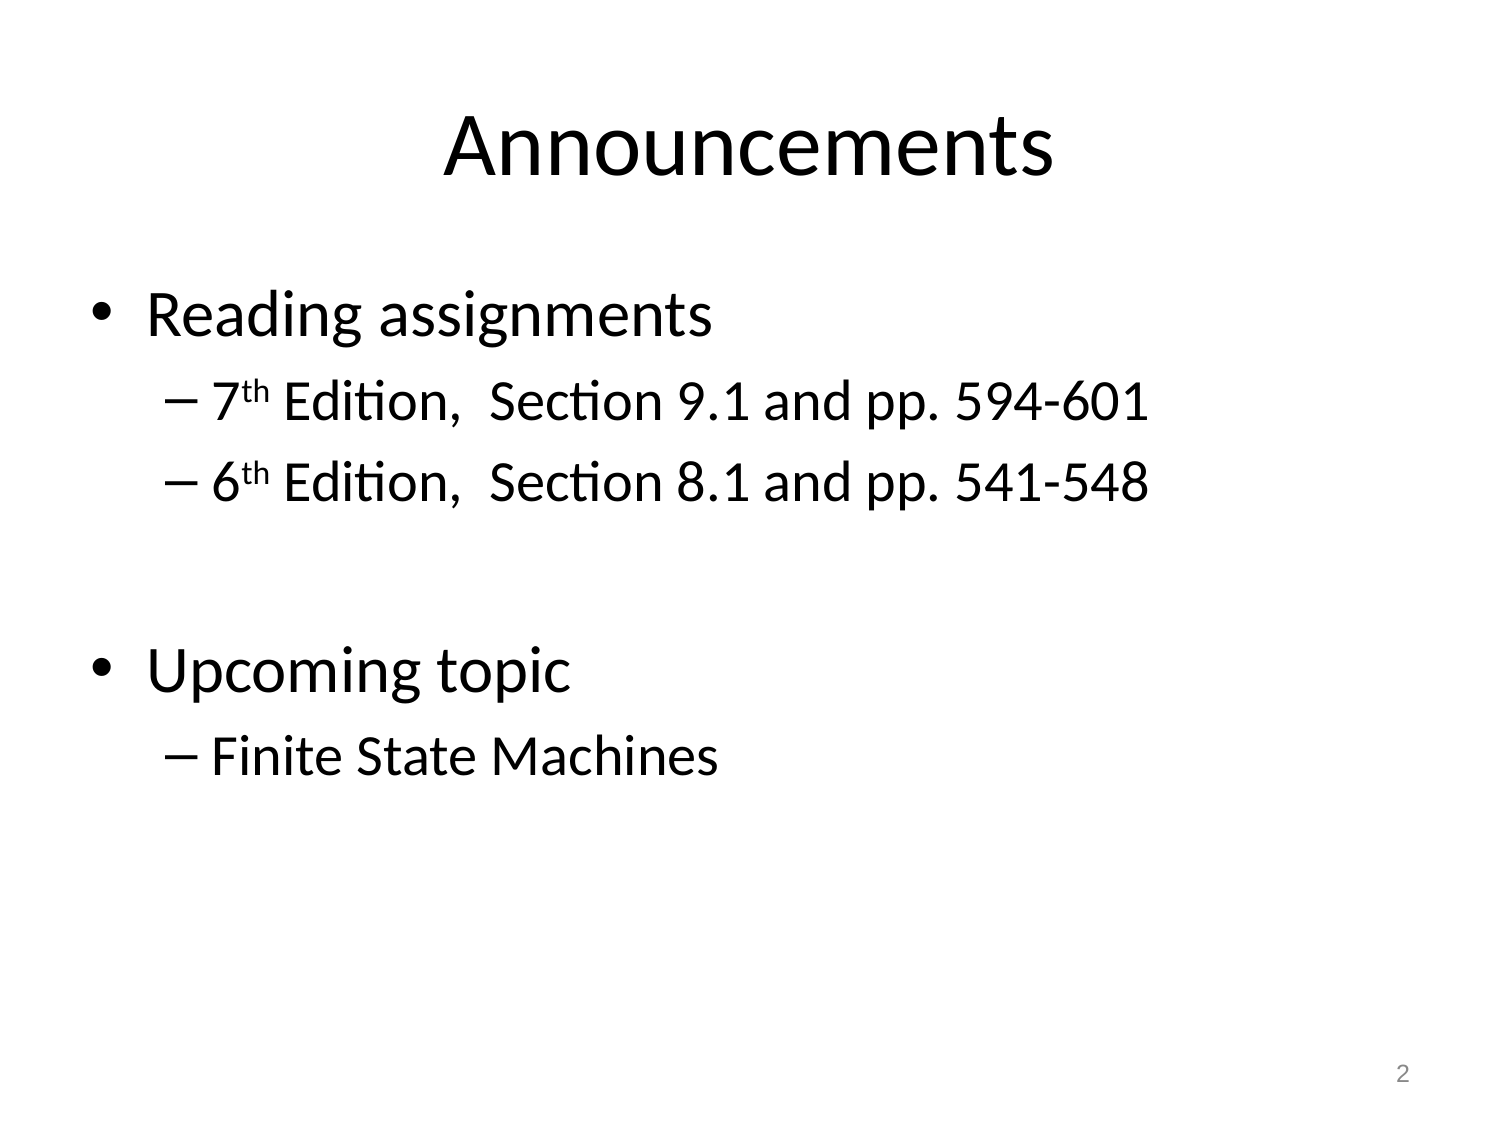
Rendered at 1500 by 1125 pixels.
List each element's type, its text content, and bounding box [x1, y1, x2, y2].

title Announcements [75, 45, 1425, 233]
list Reading assignments 7th Edition, Section 9.1 and pp. 594-601 6th Edition, Section 8.1 and pp. 541-548 Upcoming topic Finite State Machines [75, 262, 1425, 1005]
slide_number 2 [1074, 1042, 1425, 1103]
